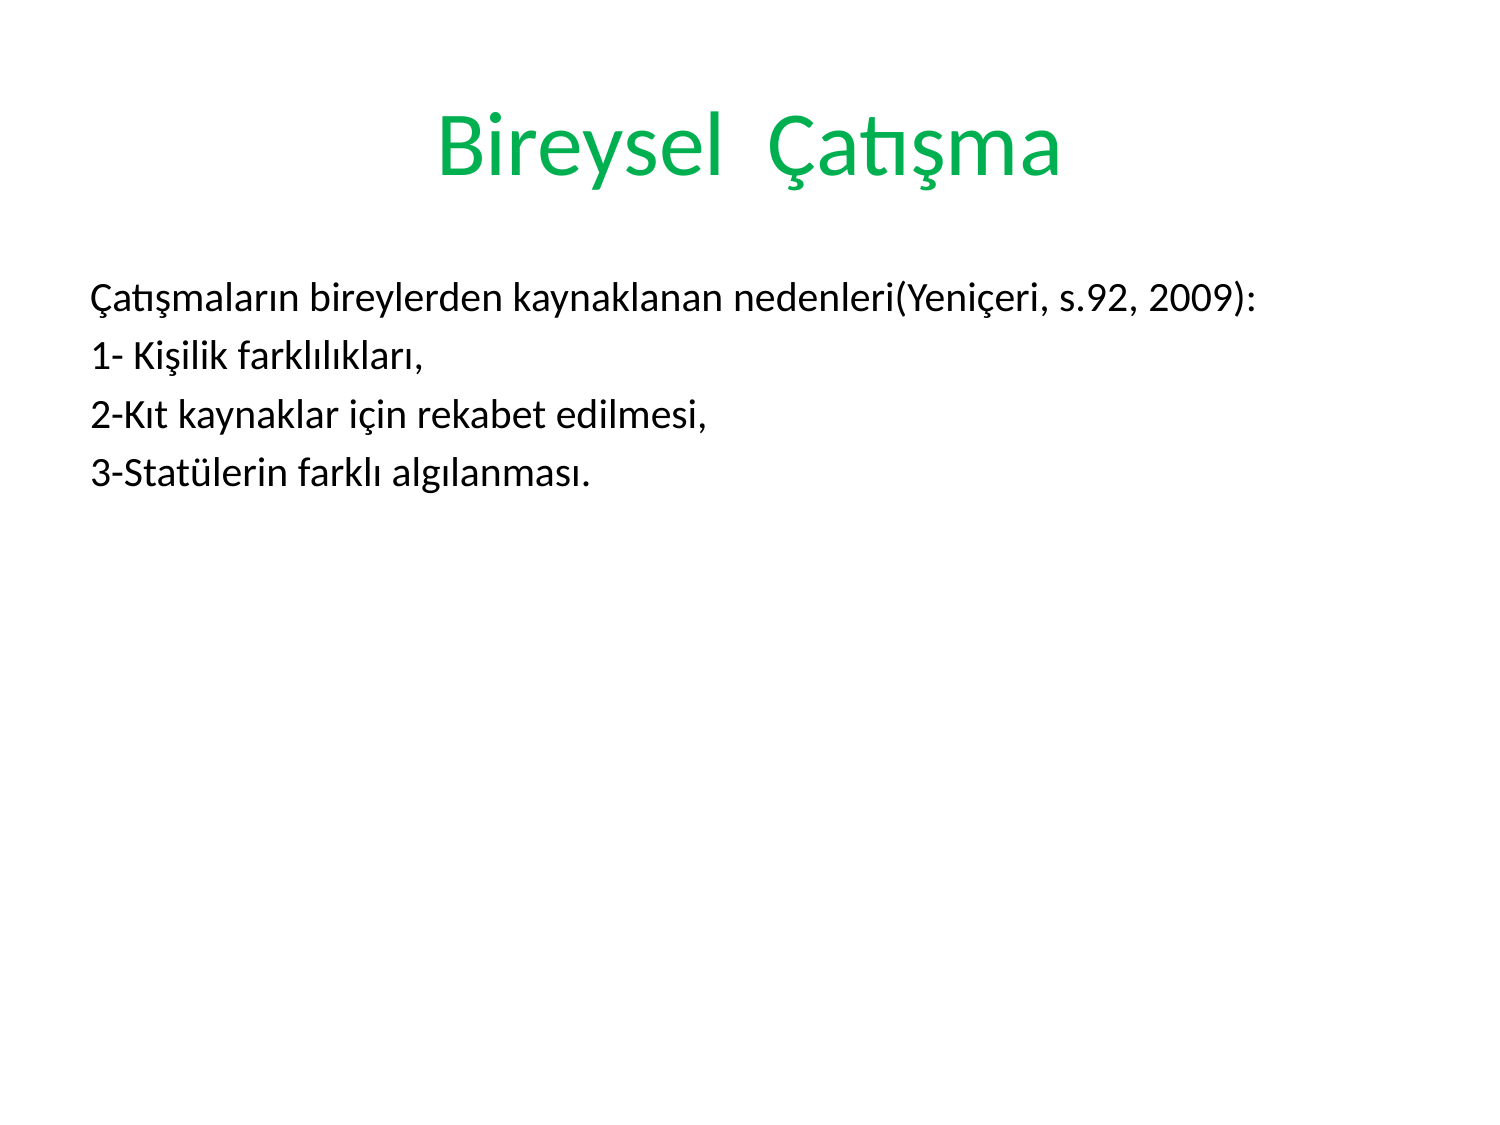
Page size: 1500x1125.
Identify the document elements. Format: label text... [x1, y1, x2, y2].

title Bireysel Çatışma [75, 45, 1425, 233]
list Çatışmaların bireylerden kaynaklanan nedenleri(Yeniçeri, s.92, 2009): 1- Kişilik farklılıkları, 2-Kıt kaynaklar için rekabet edilmesi, 3-Statülerin farklı algılanması. [75, 262, 1425, 1005]
